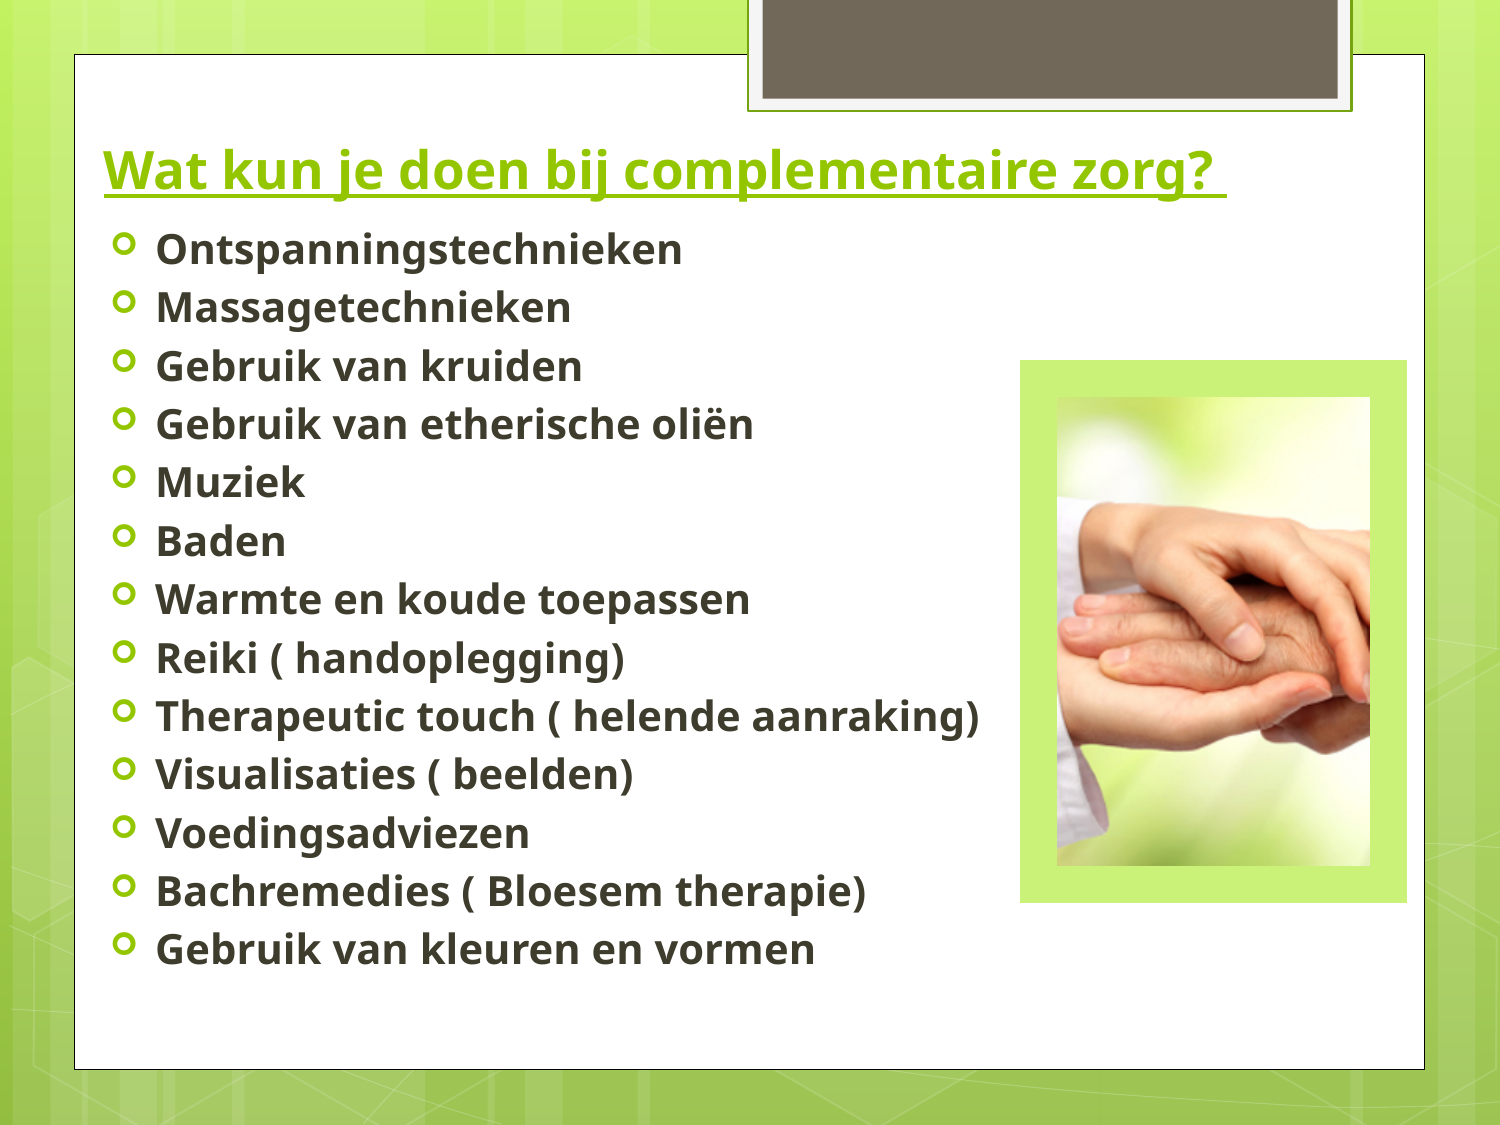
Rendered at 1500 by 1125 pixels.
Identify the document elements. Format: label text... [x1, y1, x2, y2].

list Ontspanningstechnieken Massagetechnieken Gebruik van kruiden Gebruik van etherische oliën Muziek Baden Warmte en koude toepassen Reiki ( handoplegging) Therapeutic touch ( helende aanraking) Visualisaties ( beelden) Voedingsadviezen Bachremedies ( Bloesem therapie) Gebruik van kleuren en vormen [83, 215, 1372, 1125]
picture [1056, 396, 1370, 867]
title Wat kun je doen bij complementaire zorg? [88, 78, 1353, 209]
